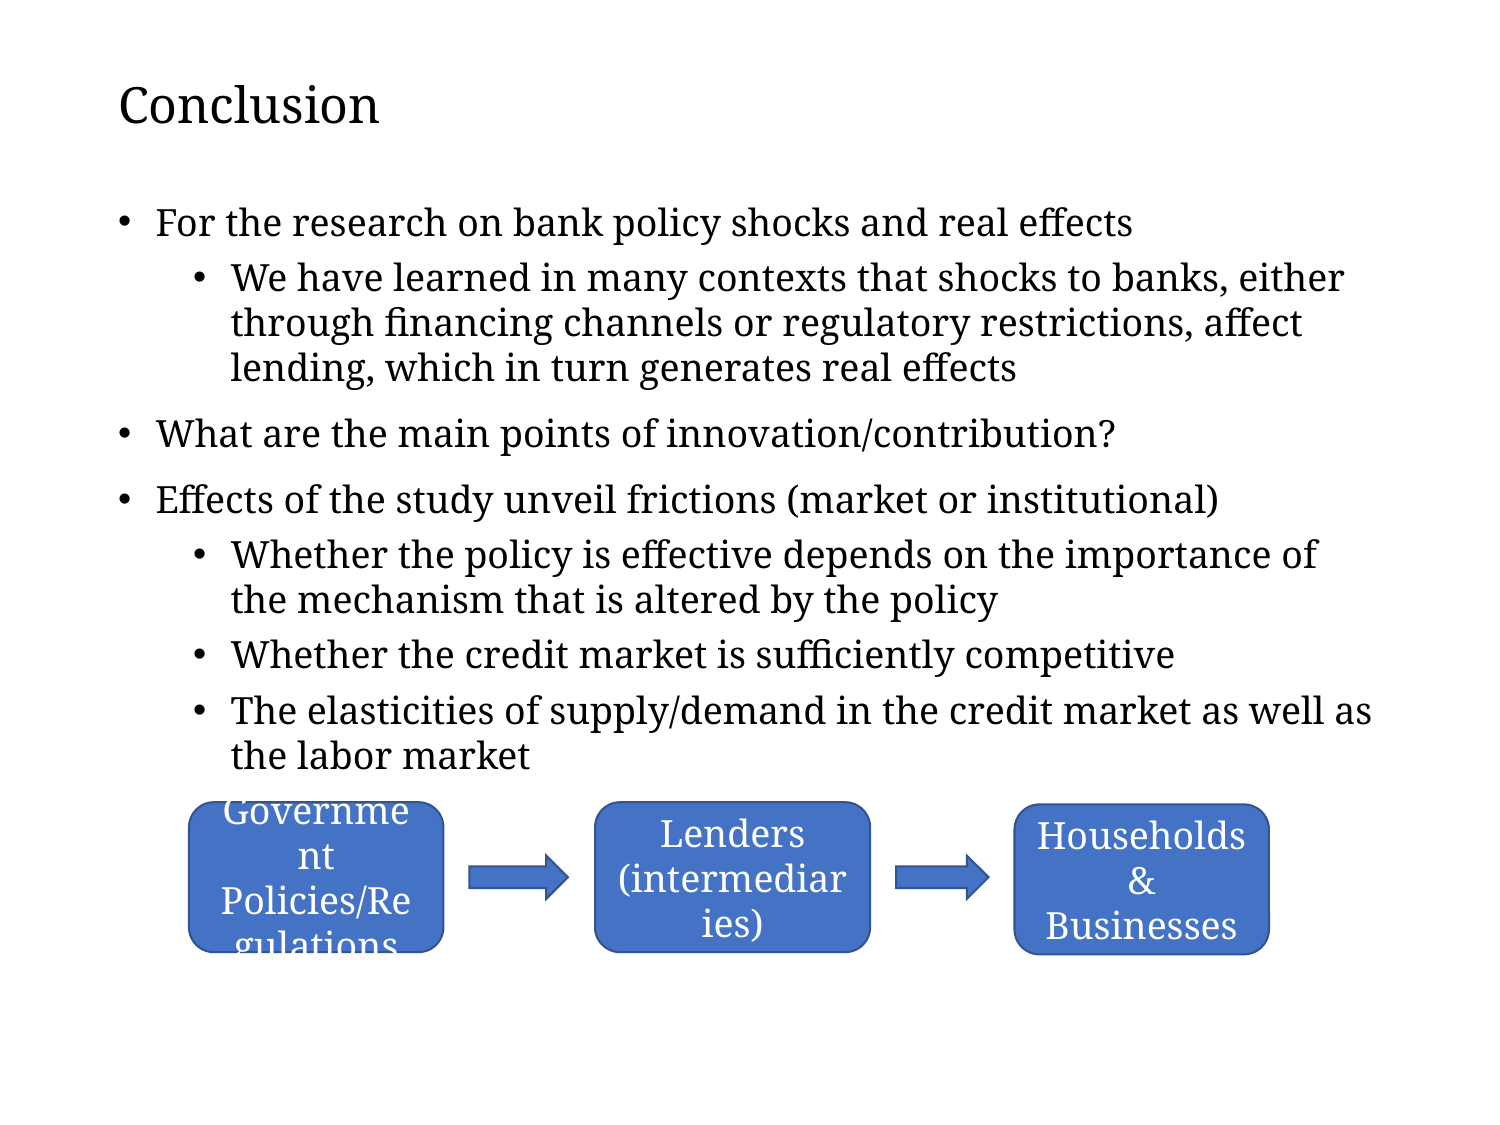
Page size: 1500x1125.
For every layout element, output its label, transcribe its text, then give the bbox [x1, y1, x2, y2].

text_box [188, 802, 1269, 955]
title Conclusion [103, 59, 1397, 155]
list For the research on bank policy shocks and real effects We have learned in many contexts that shocks to banks, either through financing channels or regulatory restrictions, affect lending, which in turn generates real effects What are the main points of innovation/contribution? Effects of the study unveil frictions (market or institutional) Whether the policy is effective depends on the importance of the mechanism that is altered by the policy Whether the credit market is sufficiently competitive The elasticities of supply/demand in the credit market as well as the labor market [103, 190, 1397, 1014]
